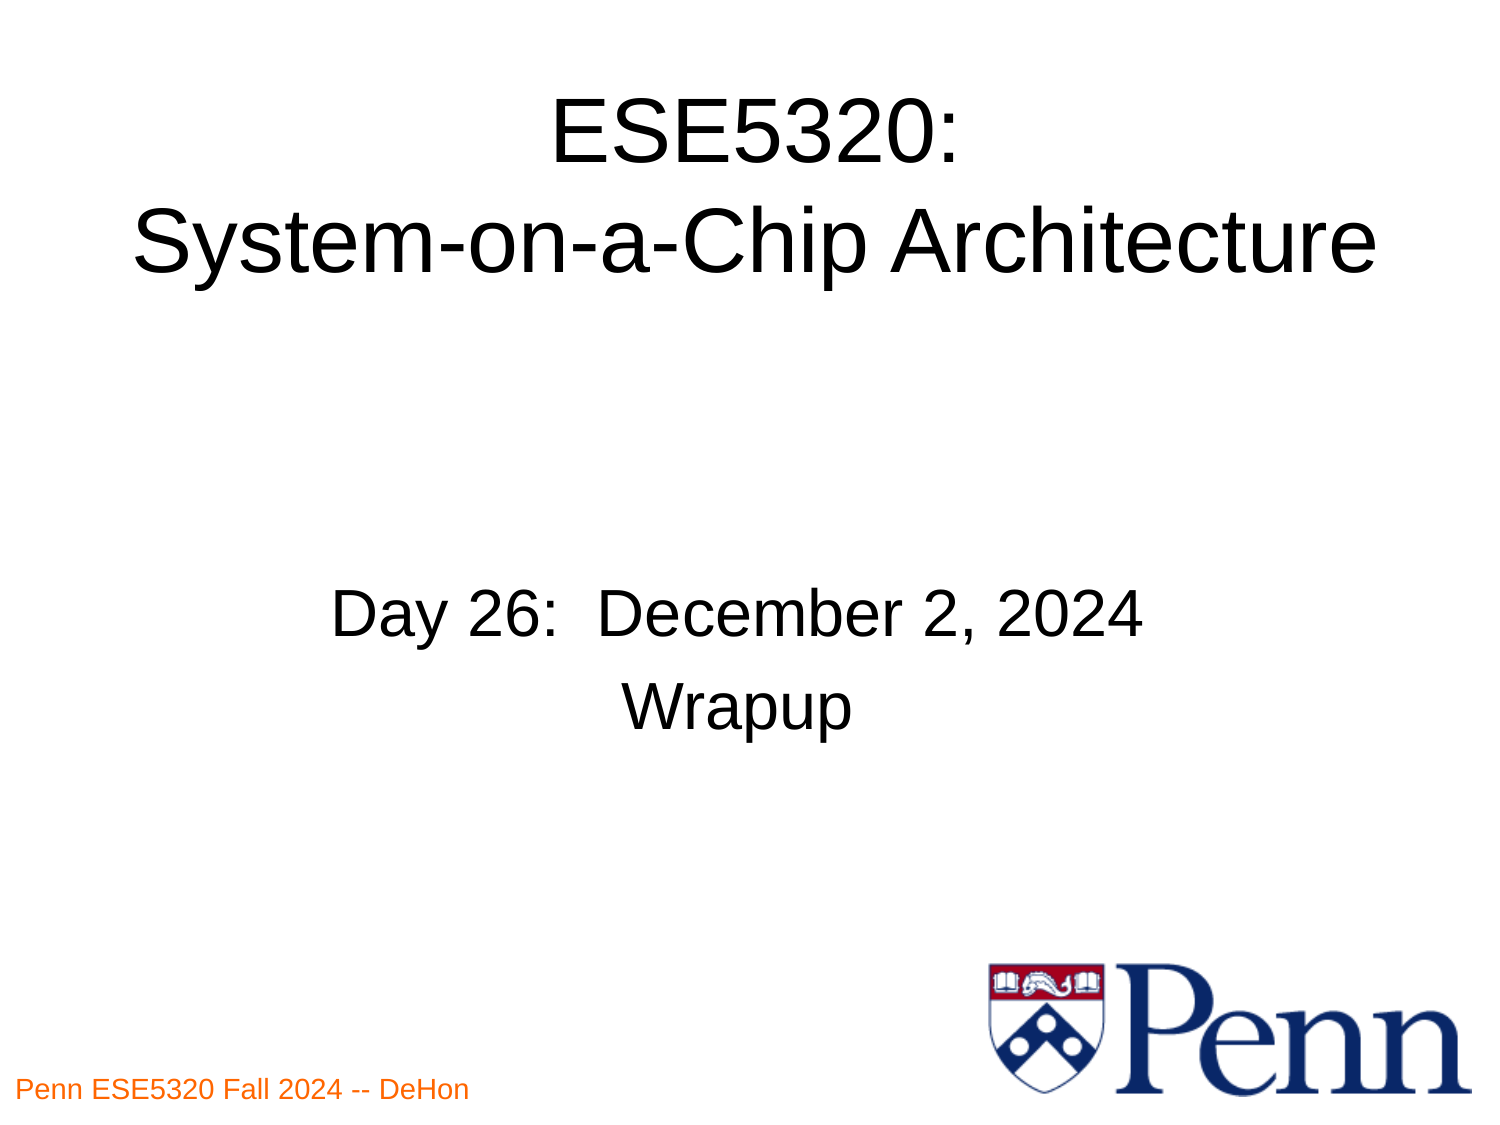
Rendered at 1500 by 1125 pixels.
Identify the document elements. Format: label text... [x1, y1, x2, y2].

slide_number Penn ESE5320 Fall 2024 -- DeHon [0, 1062, 613, 1125]
title ESE5320: System-on-a-Chip Architecture [99, 87, 1413, 276]
picture [987, 962, 1473, 1098]
subtitle Day 26: December 2, 2024 Wrapup [87, 562, 1388, 851]
